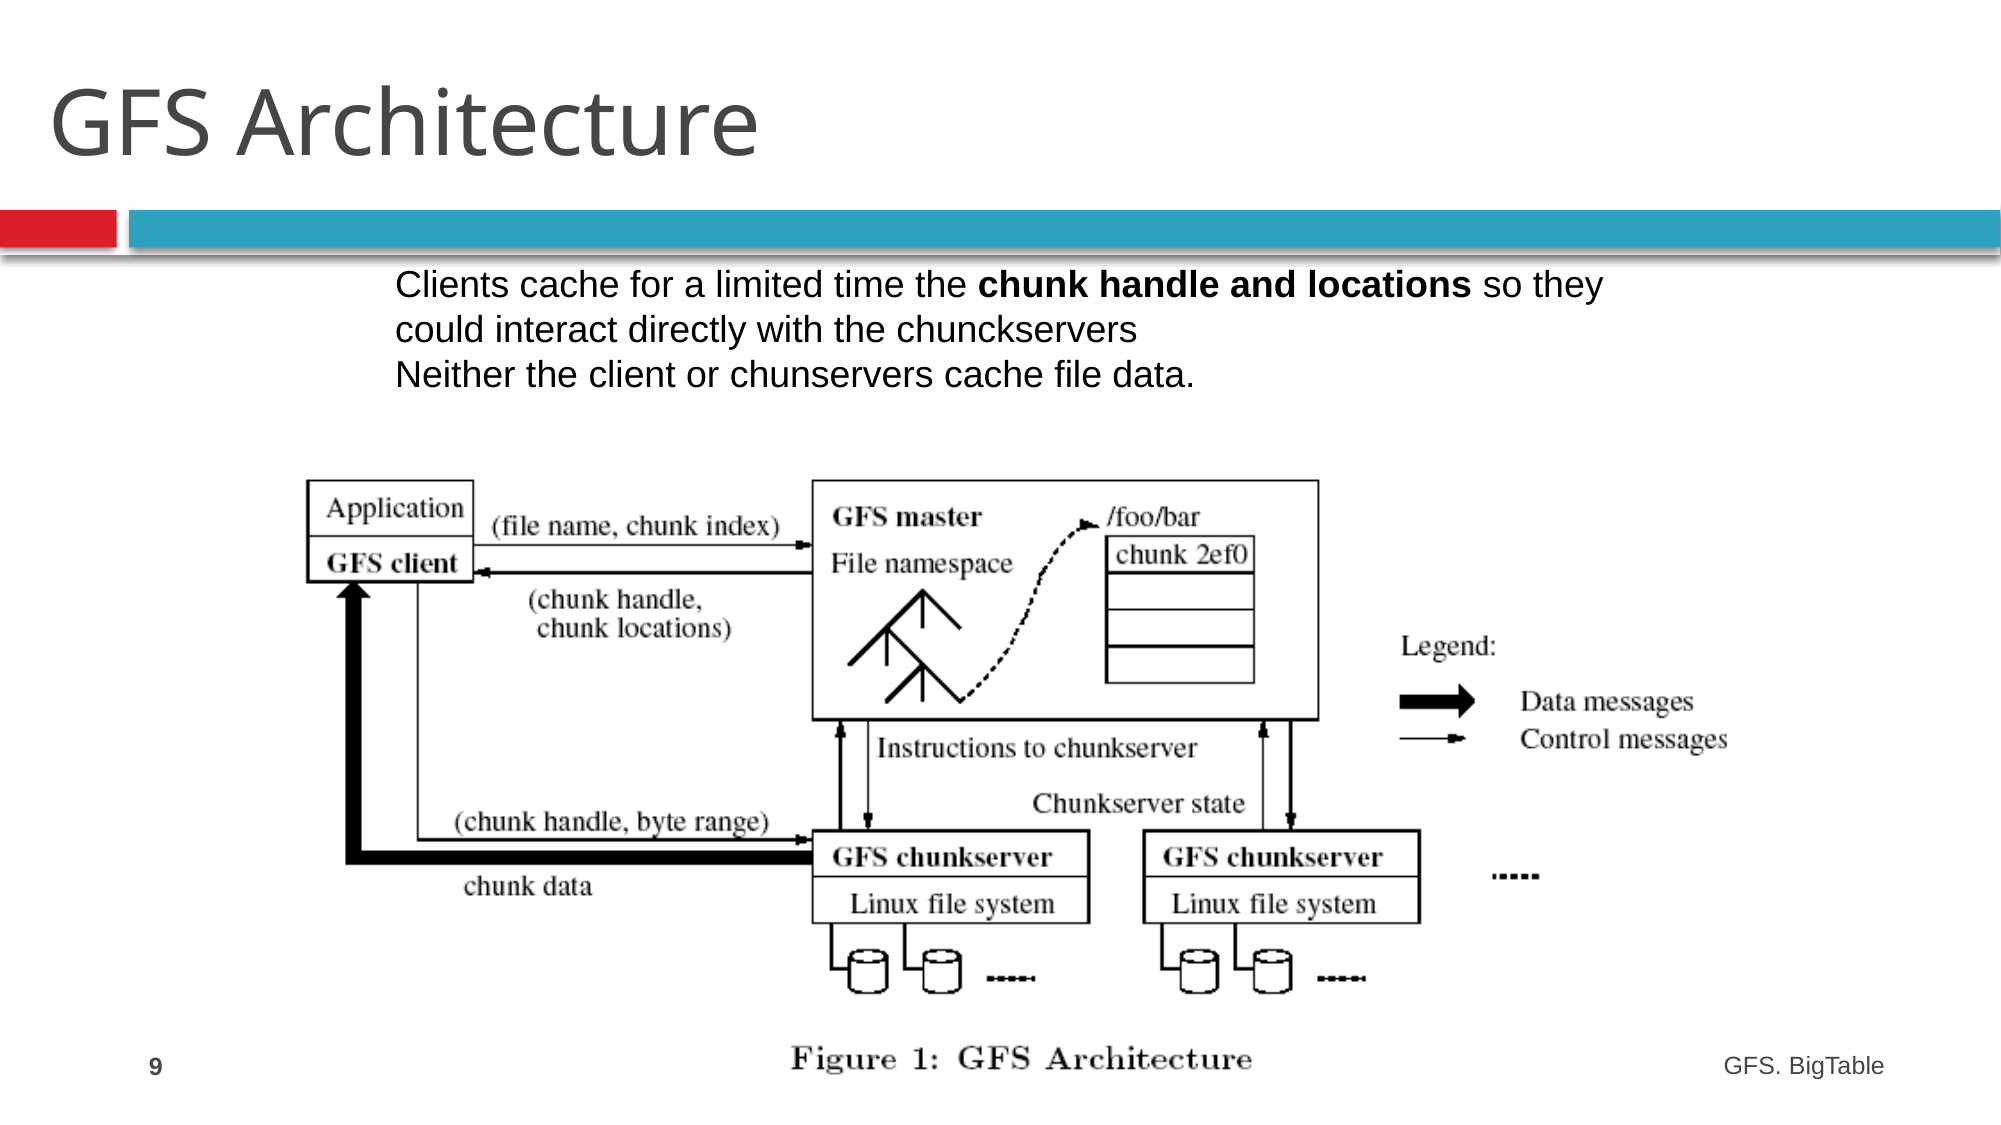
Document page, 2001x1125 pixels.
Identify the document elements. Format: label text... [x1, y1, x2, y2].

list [262, 253, 2000, 1125]
slide_number 9 [134, 1042, 255, 1103]
title GFS Architecture [33, 37, 1967, 200]
